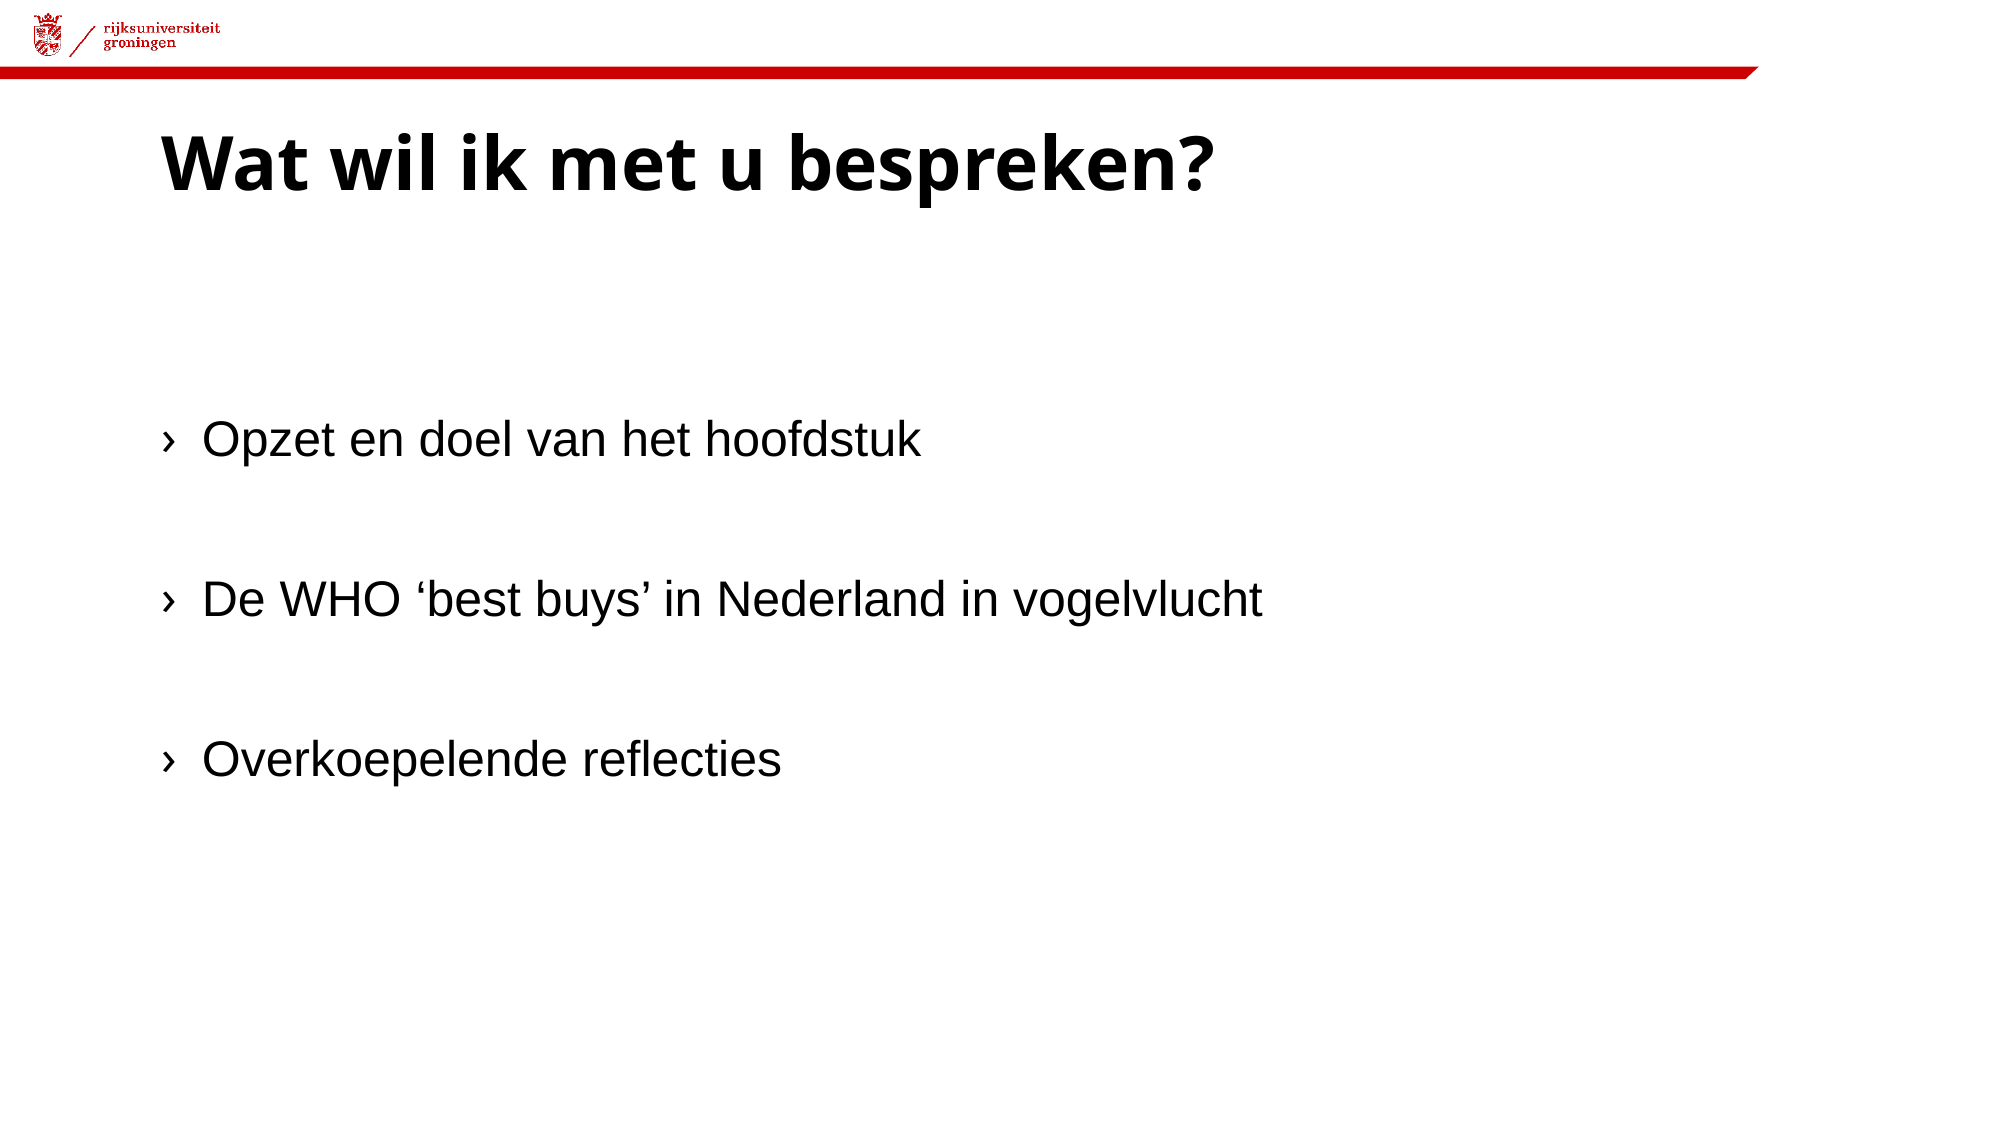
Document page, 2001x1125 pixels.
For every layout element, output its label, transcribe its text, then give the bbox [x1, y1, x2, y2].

title Wat wil ik met u bespreken? [0, 95, 2000, 226]
picture [34, 13, 220, 57]
list Opzet en doel van het hoofdstuk De WHO ‘best buys’ in Nederland in vogelvlucht Overkoepelende reflecties [0, 238, 2000, 1084]
